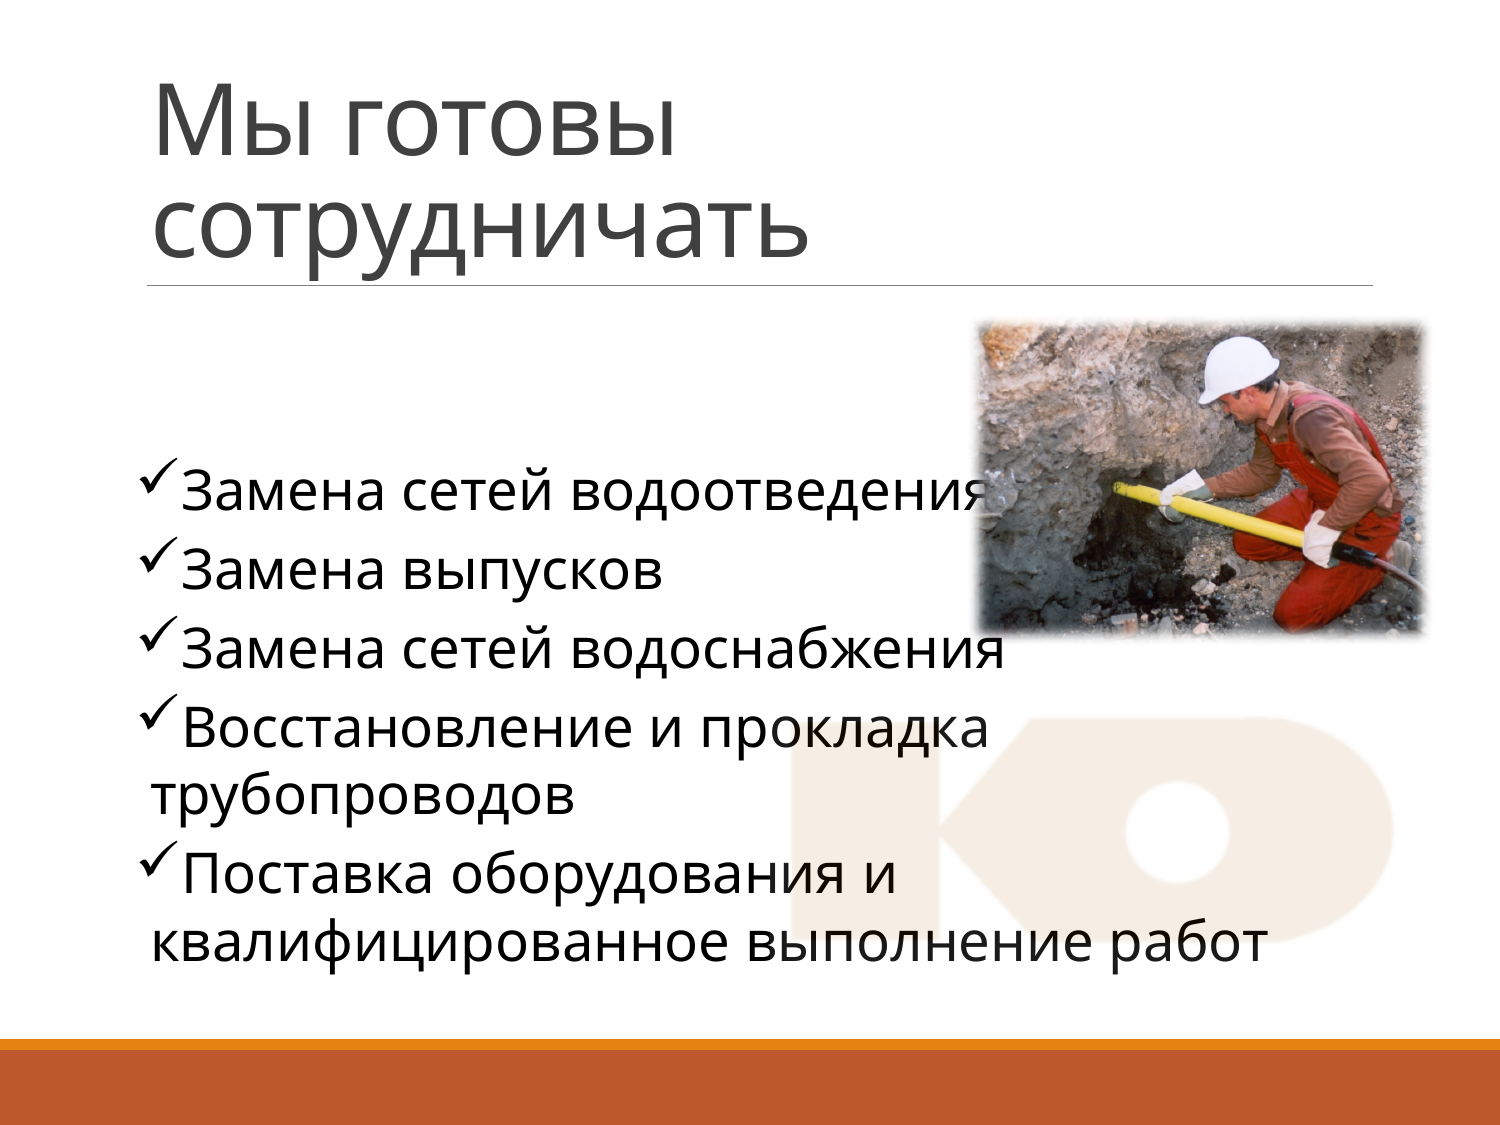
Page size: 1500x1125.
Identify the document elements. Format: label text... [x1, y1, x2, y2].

list Замена сетей водоотведения Замена выпусков Замена сетей водоснабжения Восстановление и прокладка трубопроводов Поставка оборудования и квалифицированное выполнение работ [135, 302, 1373, 963]
title Мы готовы сотрудничать [135, 47, 1373, 285]
picture [966, 313, 1434, 646]
picture [770, 691, 1434, 991]
